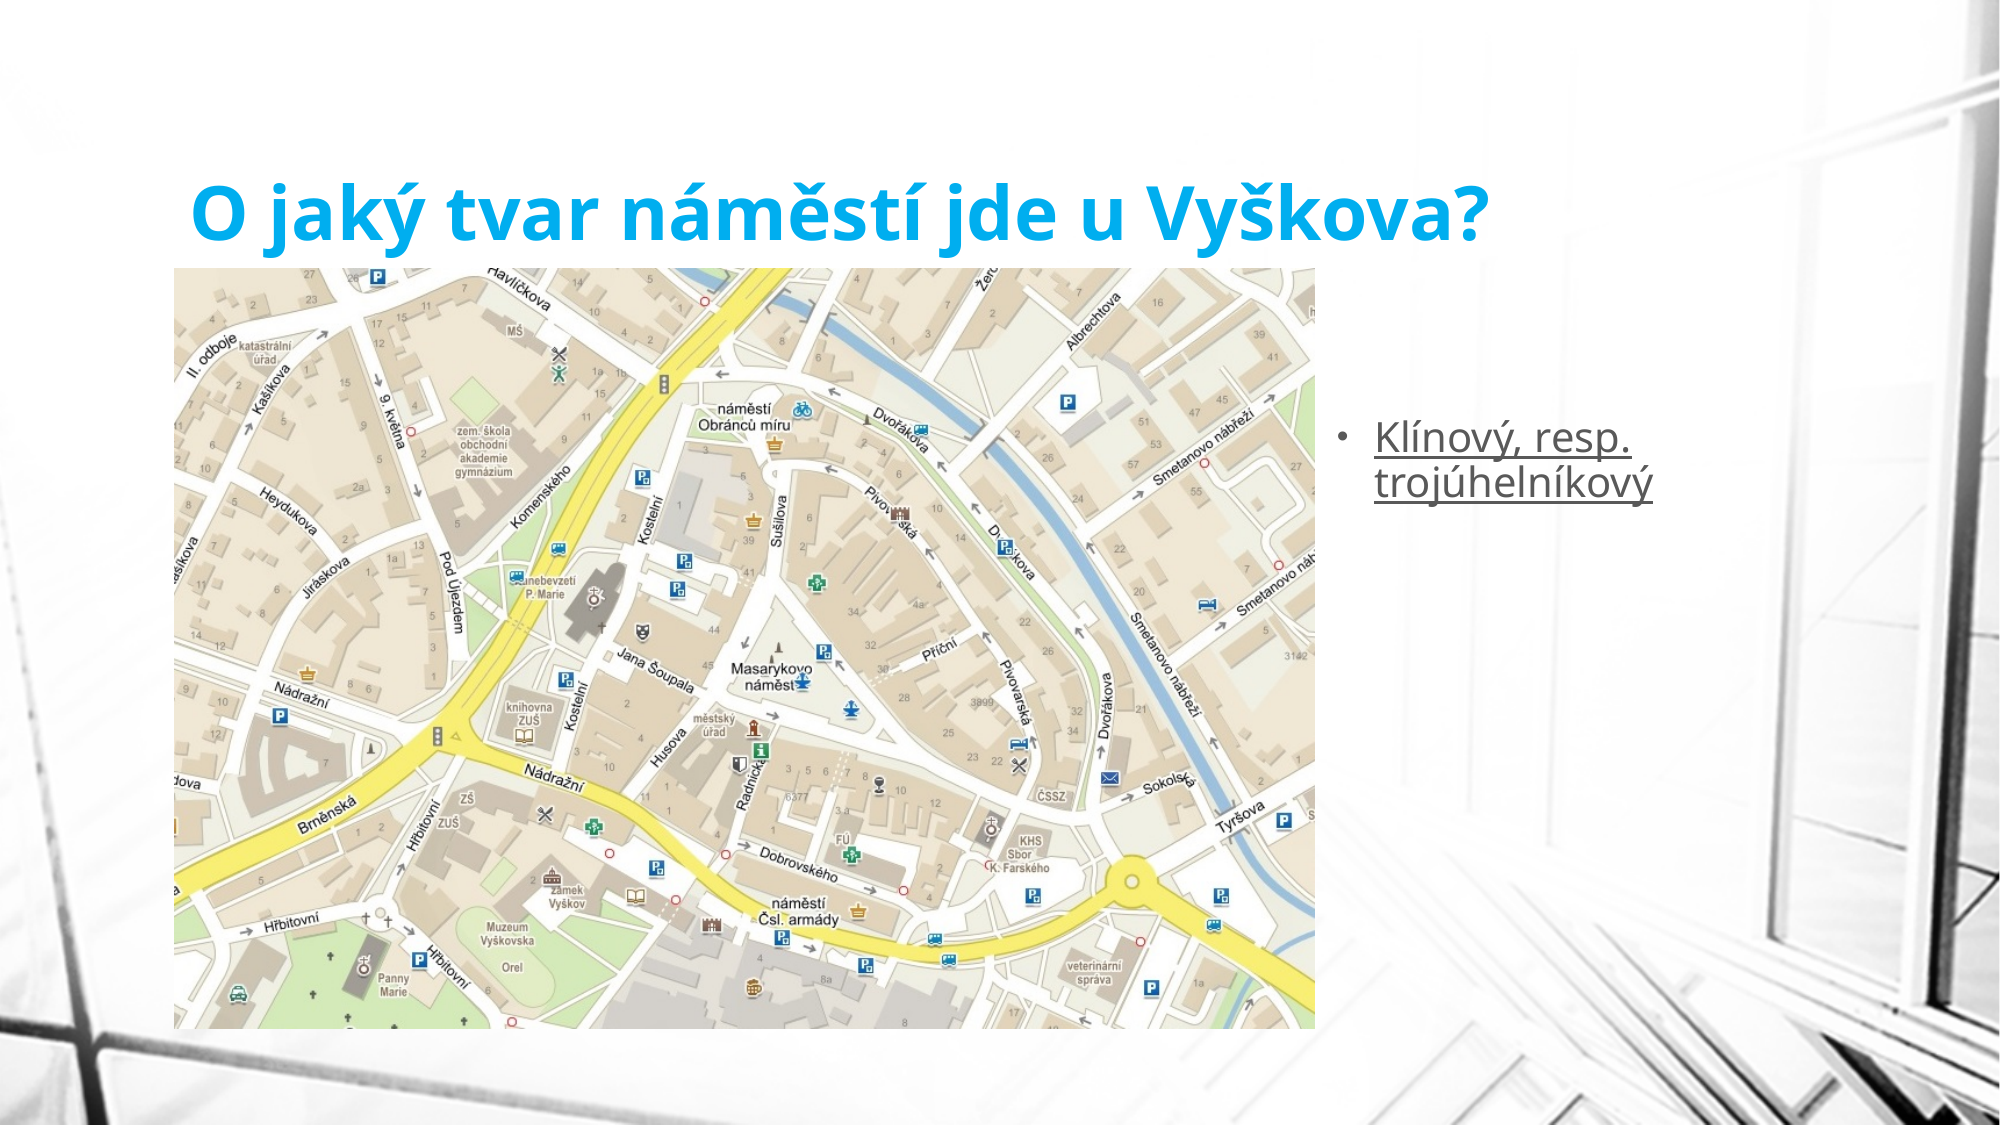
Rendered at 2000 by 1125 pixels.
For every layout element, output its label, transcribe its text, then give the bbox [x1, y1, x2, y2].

title O jaký tvar náměstí jde u Vyškova? [174, 87, 1600, 263]
list Klínový, resp. trojúhelníkový [1315, 408, 1921, 492]
picture [0, 0, 2000, 1125]
